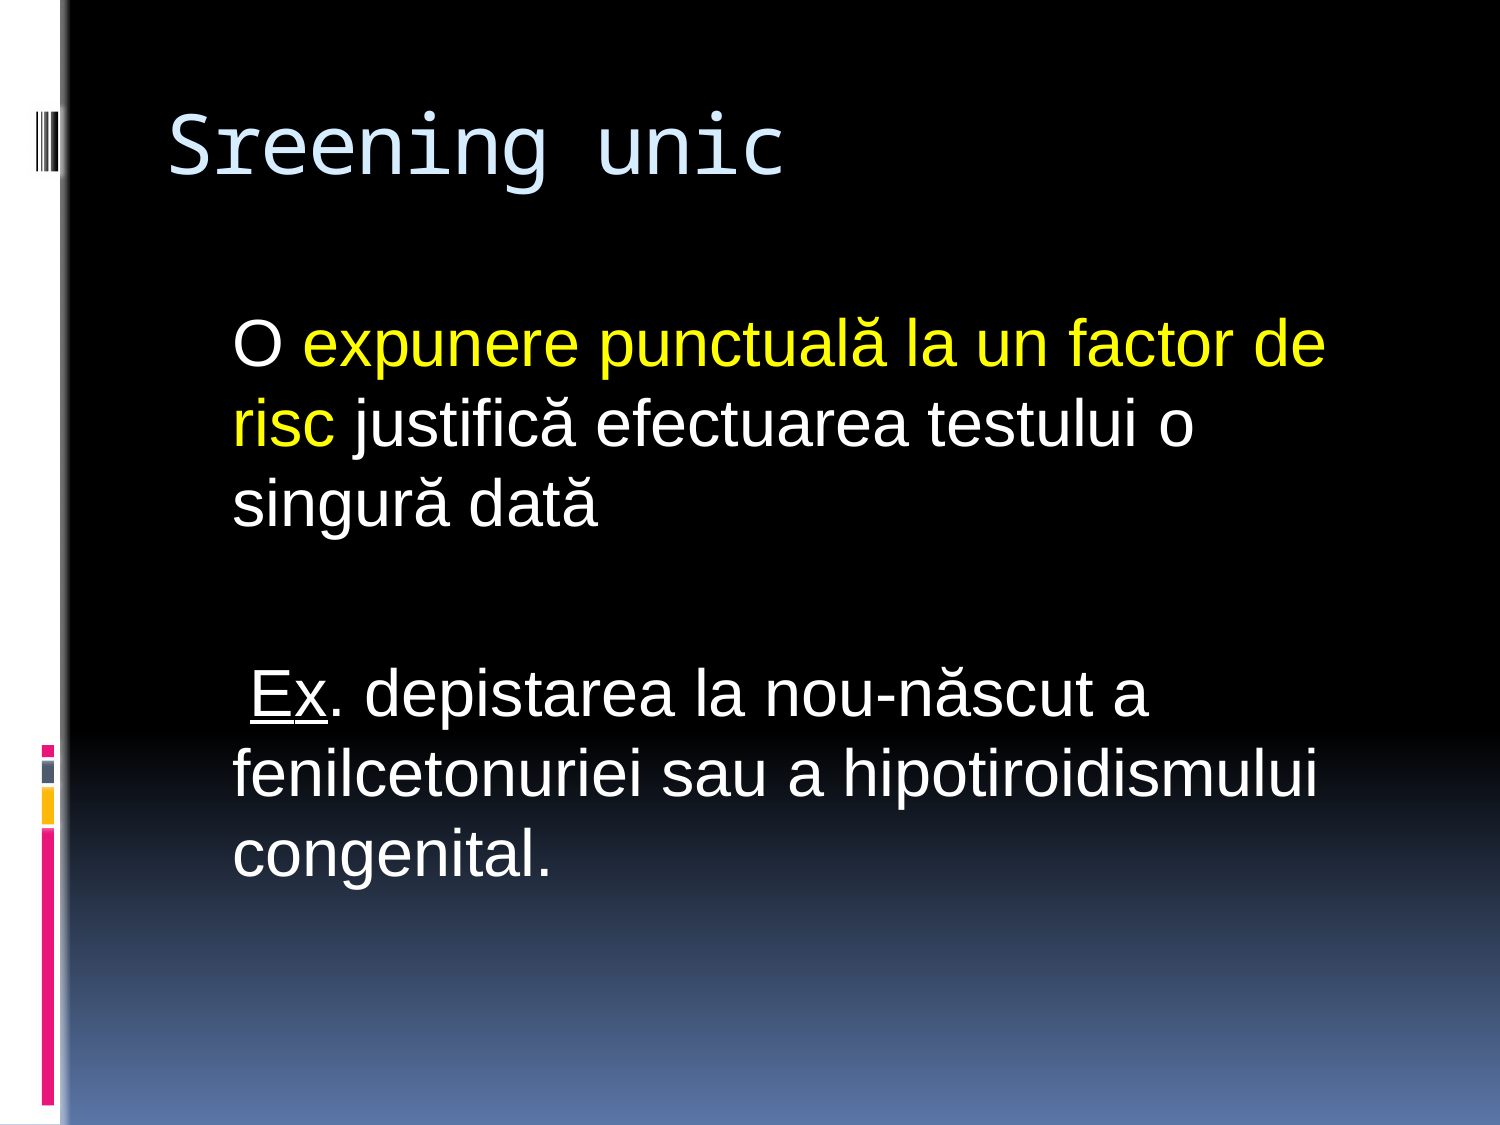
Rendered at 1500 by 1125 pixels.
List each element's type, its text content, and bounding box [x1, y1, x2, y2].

title Sreening unic [150, 83, 1425, 234]
list O expunere punctuală la un factor de risc justifică efectuarea testului o singură dată Ex. depistarea la nou-născut a fenilcetonuriei sau a hipotiroidismului congenital. [150, 292, 1425, 1043]
